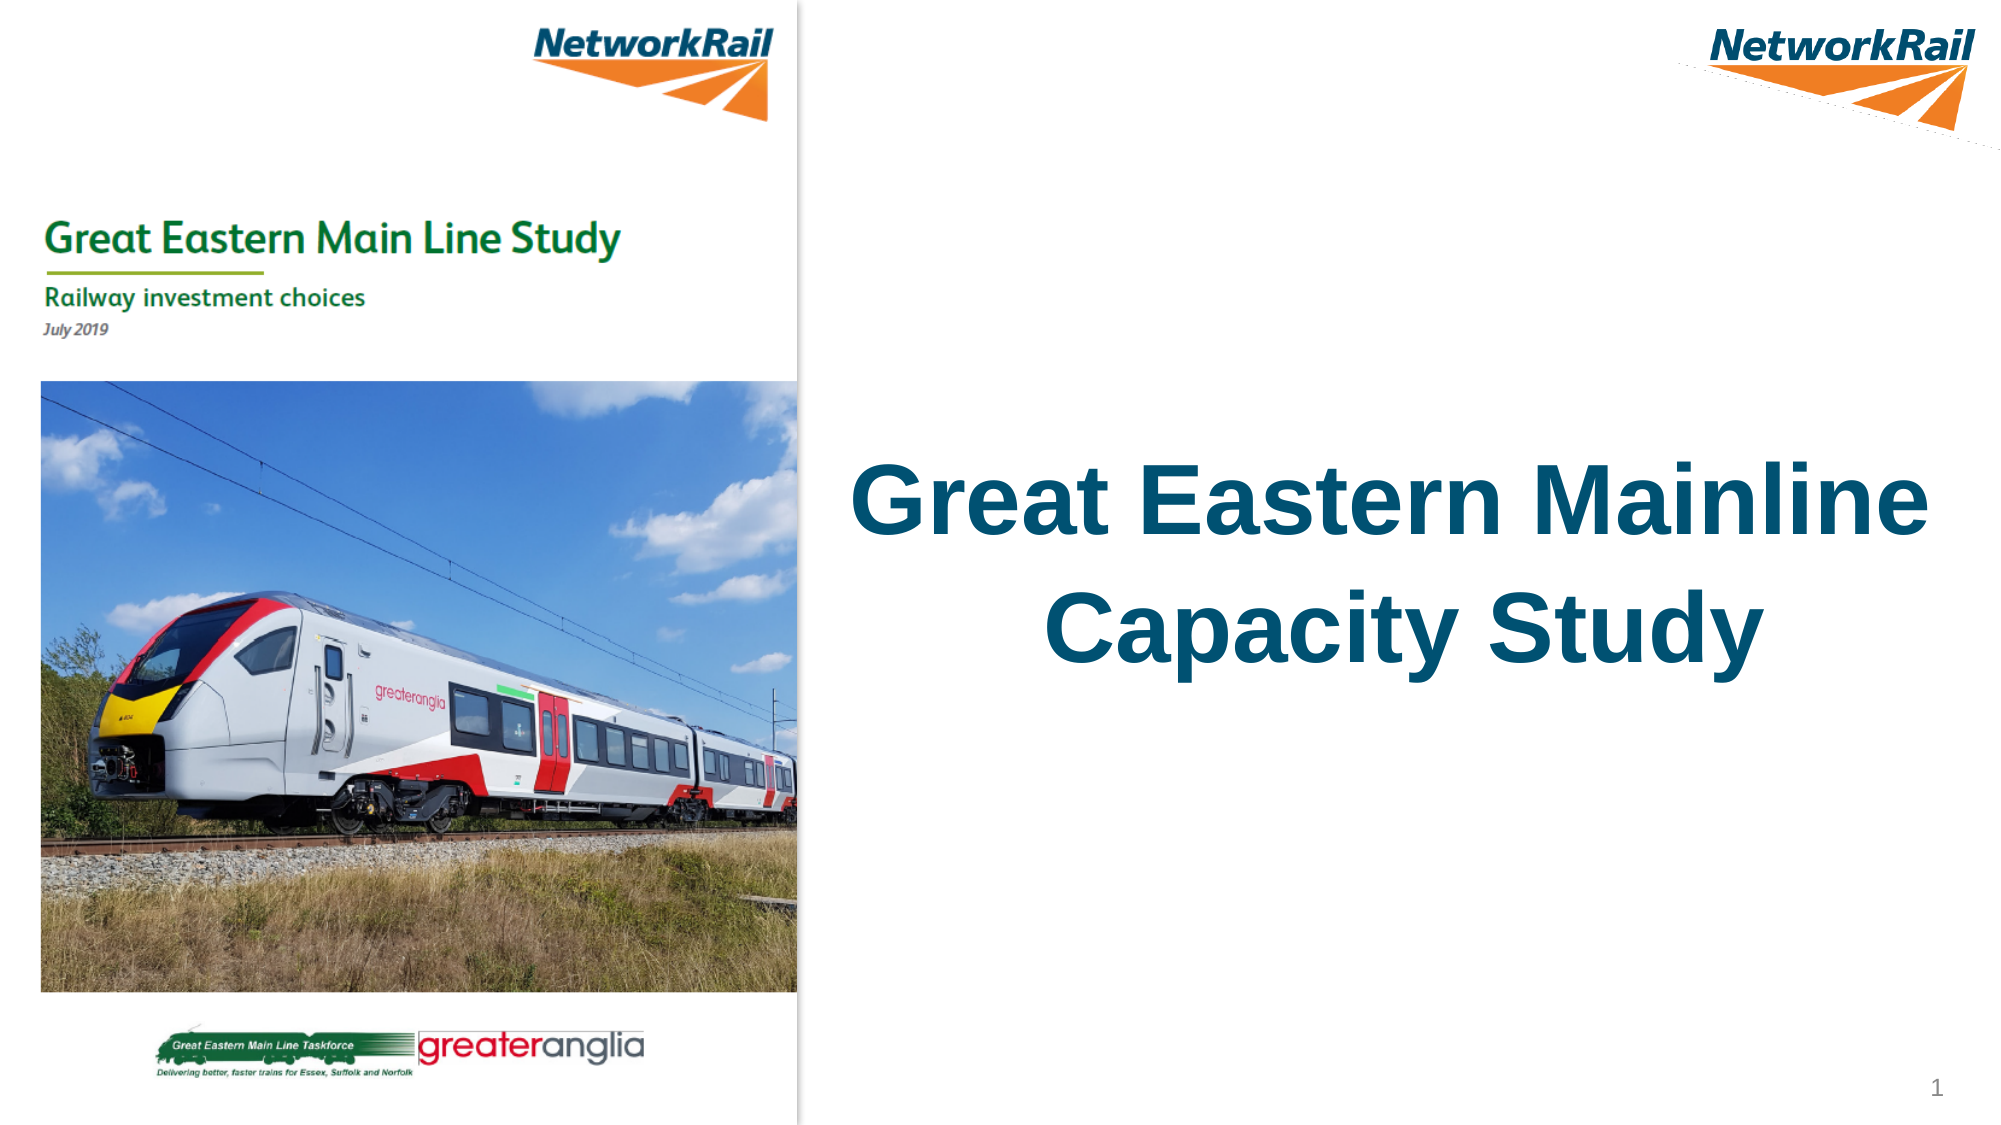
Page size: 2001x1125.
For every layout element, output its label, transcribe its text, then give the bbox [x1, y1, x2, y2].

picture [1674, 0, 2000, 150]
text_box Great Eastern Mainline Capacity Study [834, 440, 1975, 750]
slide_number 1 [1819, 1071, 1960, 1102]
picture [0, 0, 797, 1125]
